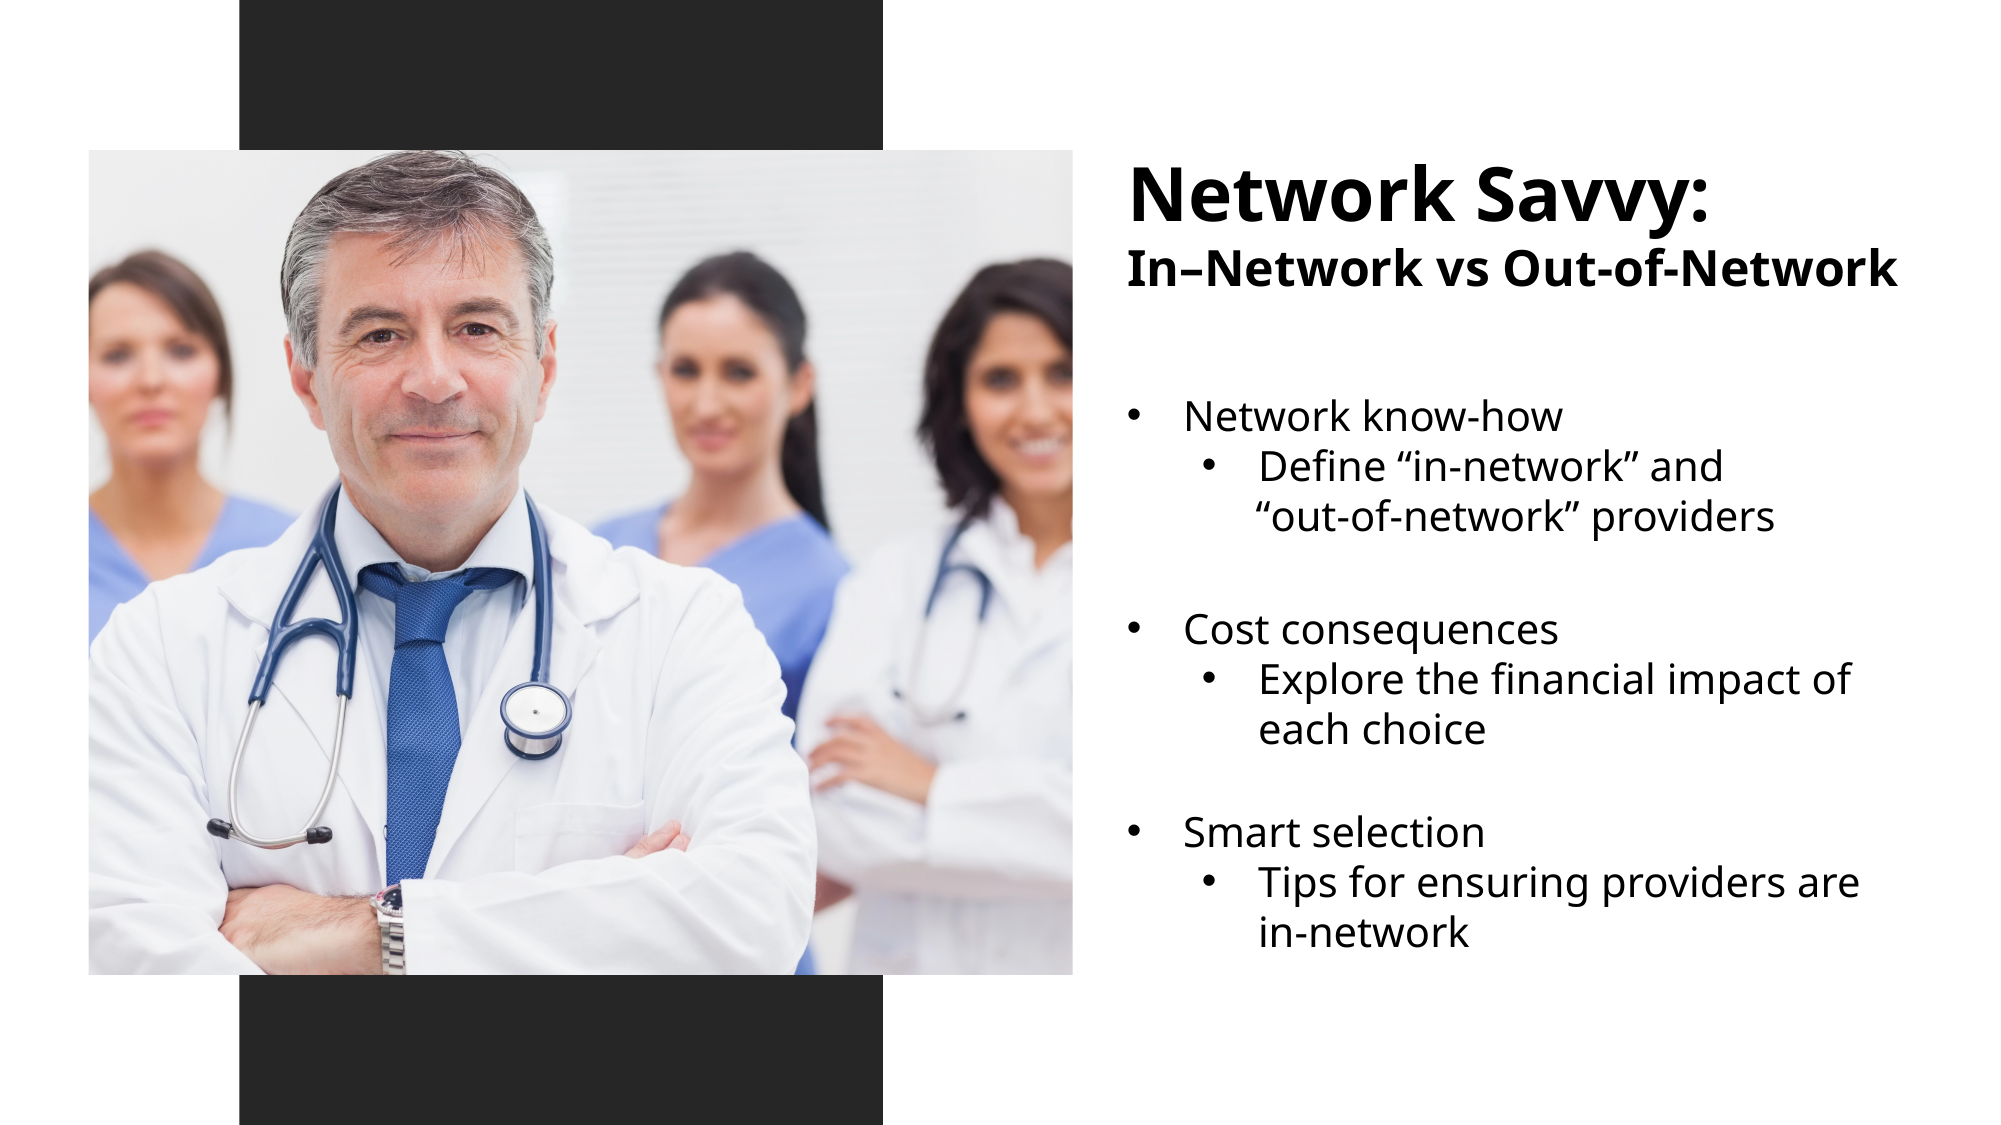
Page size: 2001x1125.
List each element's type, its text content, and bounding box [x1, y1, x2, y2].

text_box Smart selection Tips for ensuring providers are in-network [1112, 797, 1912, 963]
text_box Cost consequences Explore the financial impact of each choice [1112, 595, 1912, 760]
text_box [238, 975, 884, 1125]
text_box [1112, 139, 1946, 559]
picture [88, 150, 1073, 975]
text_box [238, 0, 884, 150]
